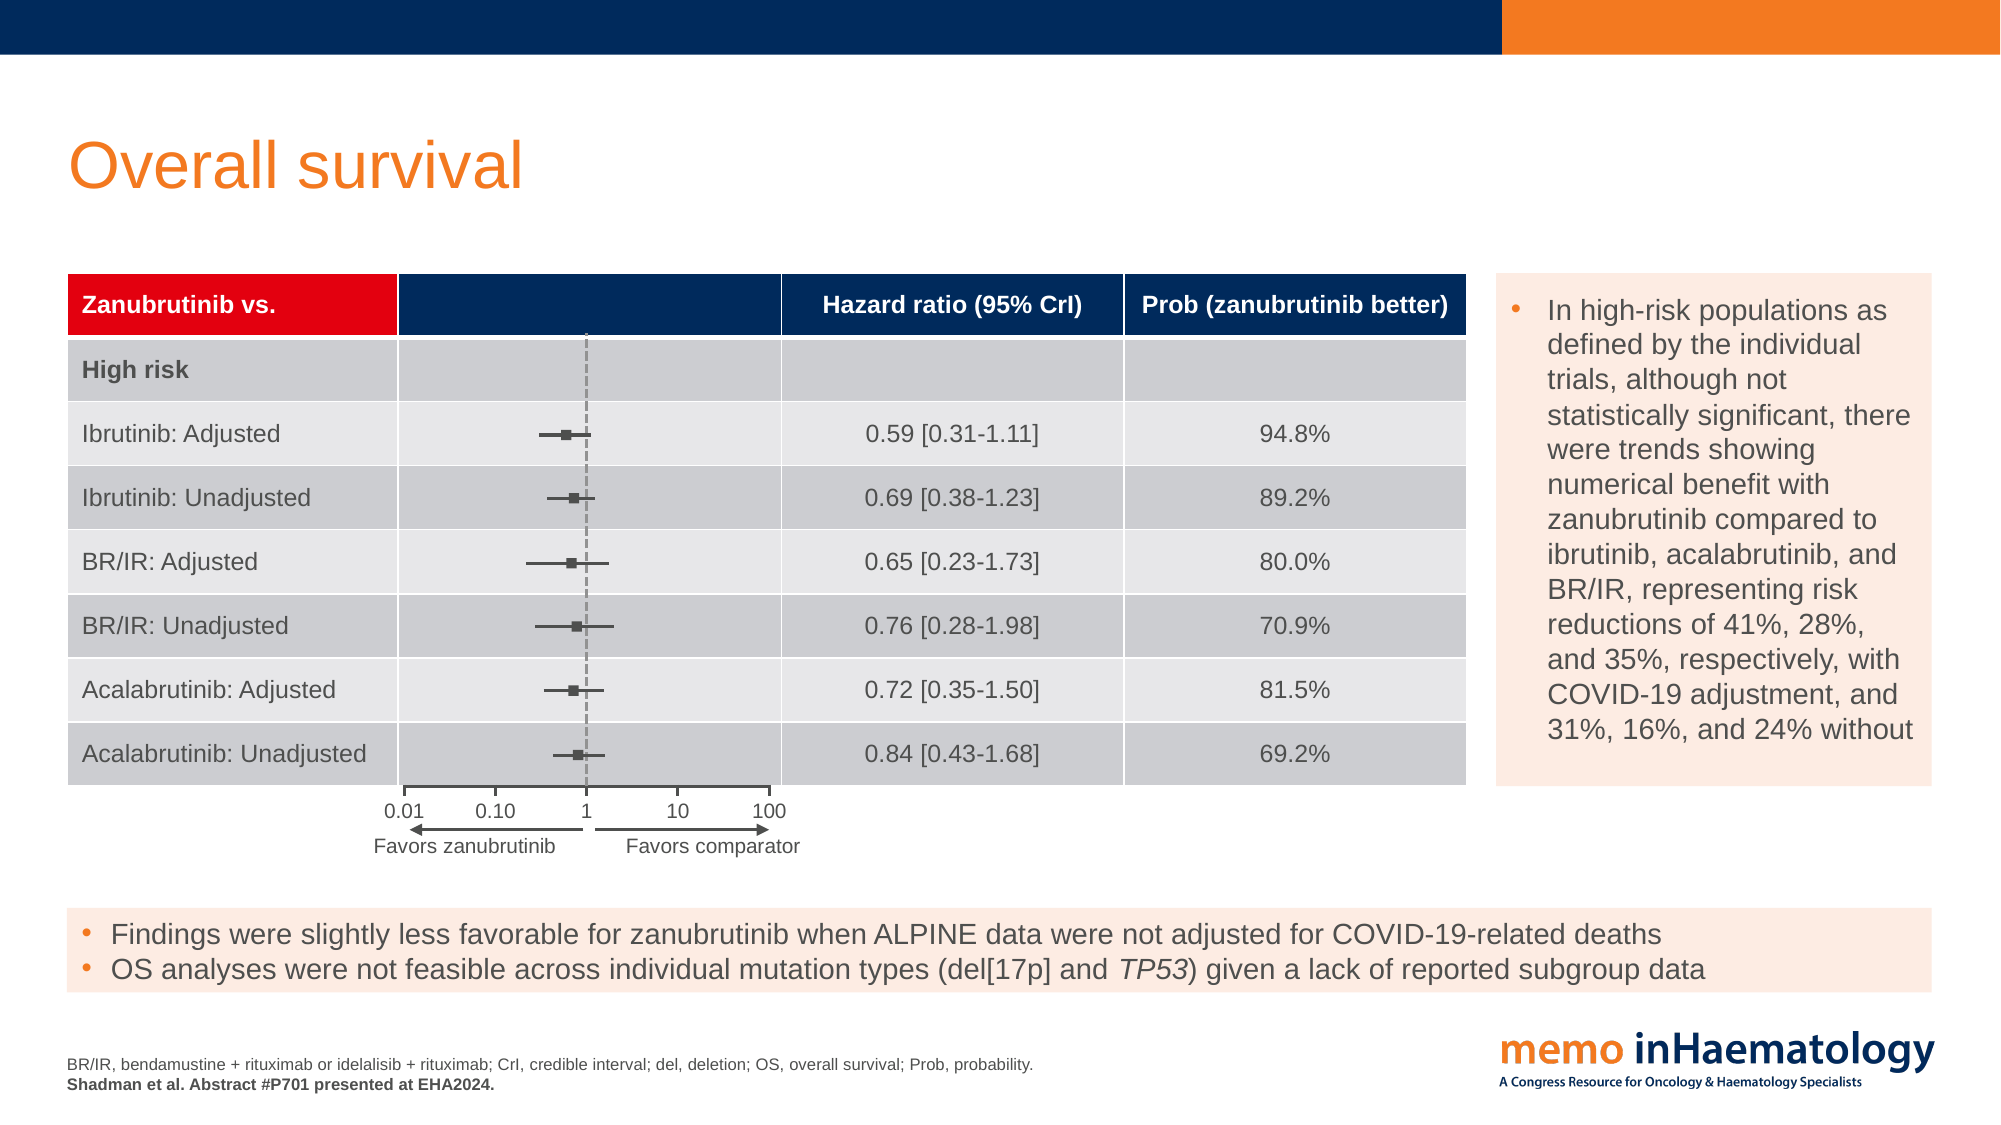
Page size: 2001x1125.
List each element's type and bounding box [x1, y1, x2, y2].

table_cell [1125, 659, 1466, 721]
title [68, 94, 1933, 240]
table_cell [68, 402, 311, 465]
picture [1499, 1031, 1935, 1089]
table_cell [68, 659, 311, 721]
table_cell [854, 466, 1123, 529]
text_box [311, 333, 854, 866]
table_header [68, 274, 397, 335]
table_cell [854, 659, 1123, 721]
table_cell [68, 595, 311, 657]
table_cell [1125, 530, 1466, 593]
table_cell [1125, 723, 1466, 785]
table_header [782, 274, 1123, 335]
table_header [1125, 274, 1466, 335]
table_cell [854, 595, 1123, 657]
table_cell [854, 723, 1123, 785]
table_cell [68, 530, 311, 593]
table_cell [854, 530, 1123, 593]
table_cell [1125, 340, 1466, 401]
table_cell [1125, 402, 1466, 465]
footer [66, 1030, 1467, 1094]
table_cell [854, 402, 1123, 465]
table_cell [1125, 595, 1466, 657]
table_cell [68, 723, 311, 785]
table_cell [854, 340, 1123, 401]
table_header [399, 274, 781, 333]
text_box [1496, 273, 1932, 787]
text_box [66, 907, 1932, 993]
table_cell [68, 466, 311, 529]
table_cell [1125, 466, 1466, 529]
table_cell [68, 340, 311, 401]
